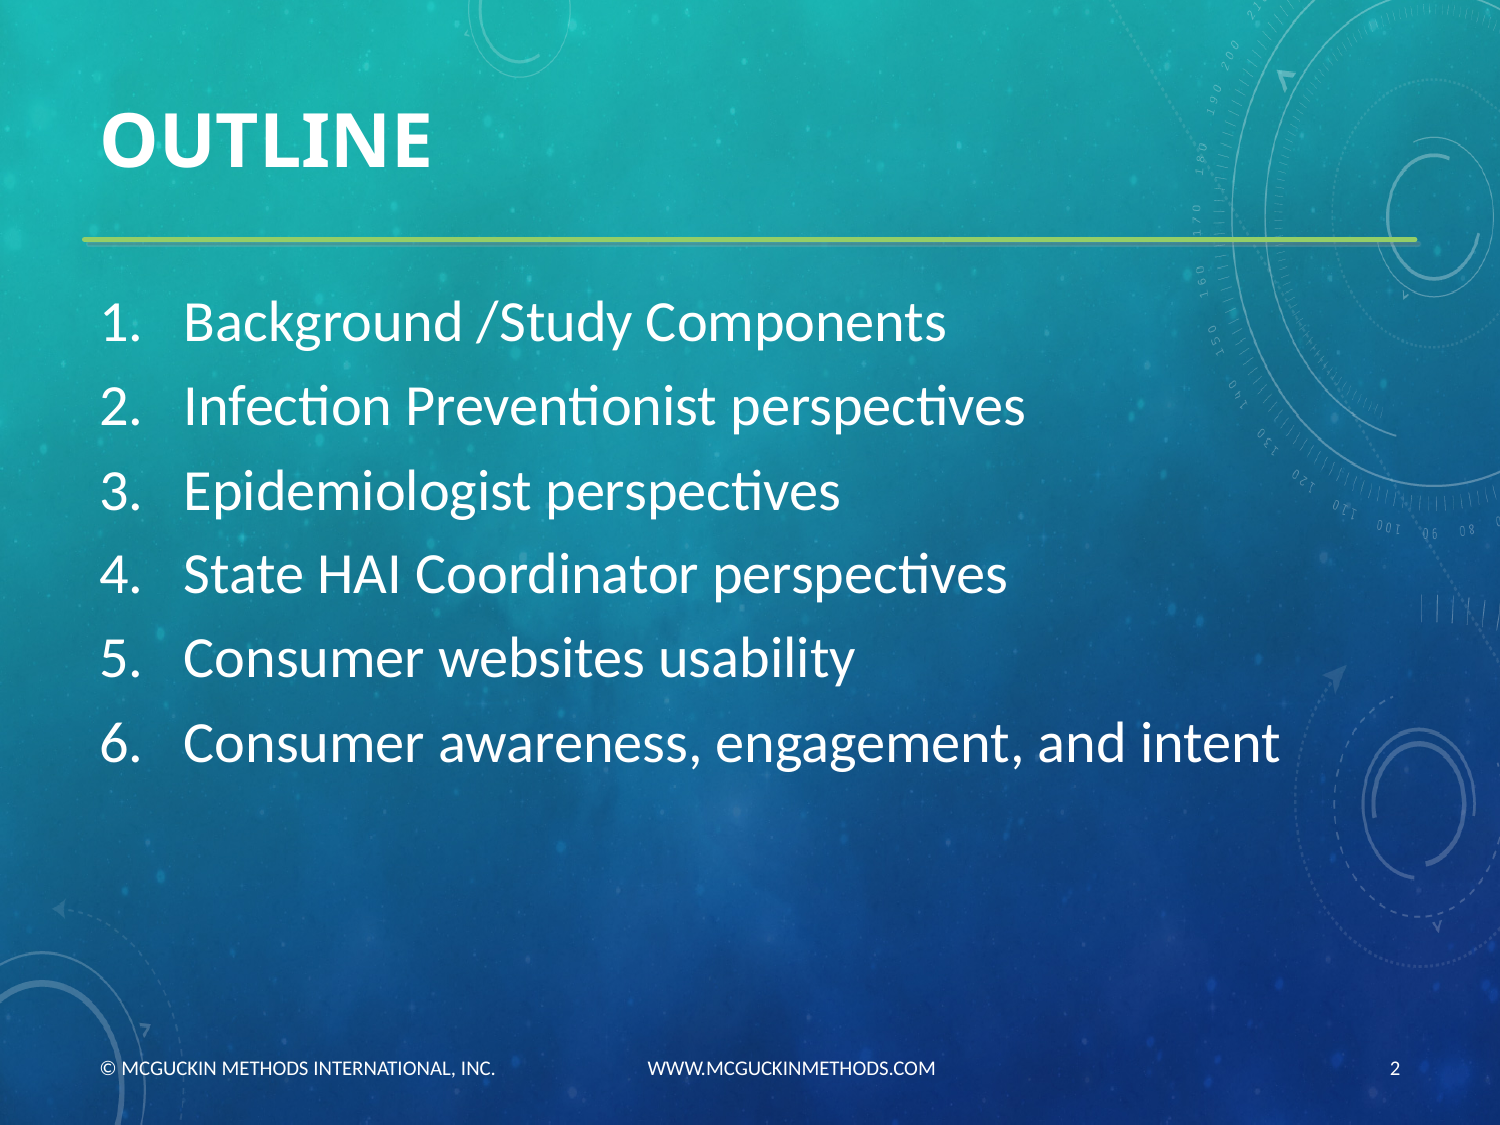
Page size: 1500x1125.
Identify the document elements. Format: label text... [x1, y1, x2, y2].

footer © MCGUCKIN METHODS INTERNATIONAL, INC. WWW.MCGUCKINMETHODS.COM [84, 1036, 1127, 1099]
title OUTLINE [84, 38, 1416, 238]
list Background /Study Components Infection Preventionist perspectives Epidemiologist perspectives State HAI Coordinator perspectives Consumer websites usability Consumer awareness, engagement, and intent [84, 275, 1416, 1037]
slide_number 2 [1347, 1036, 1416, 1099]
picture [0, 0, 1500, 1125]
